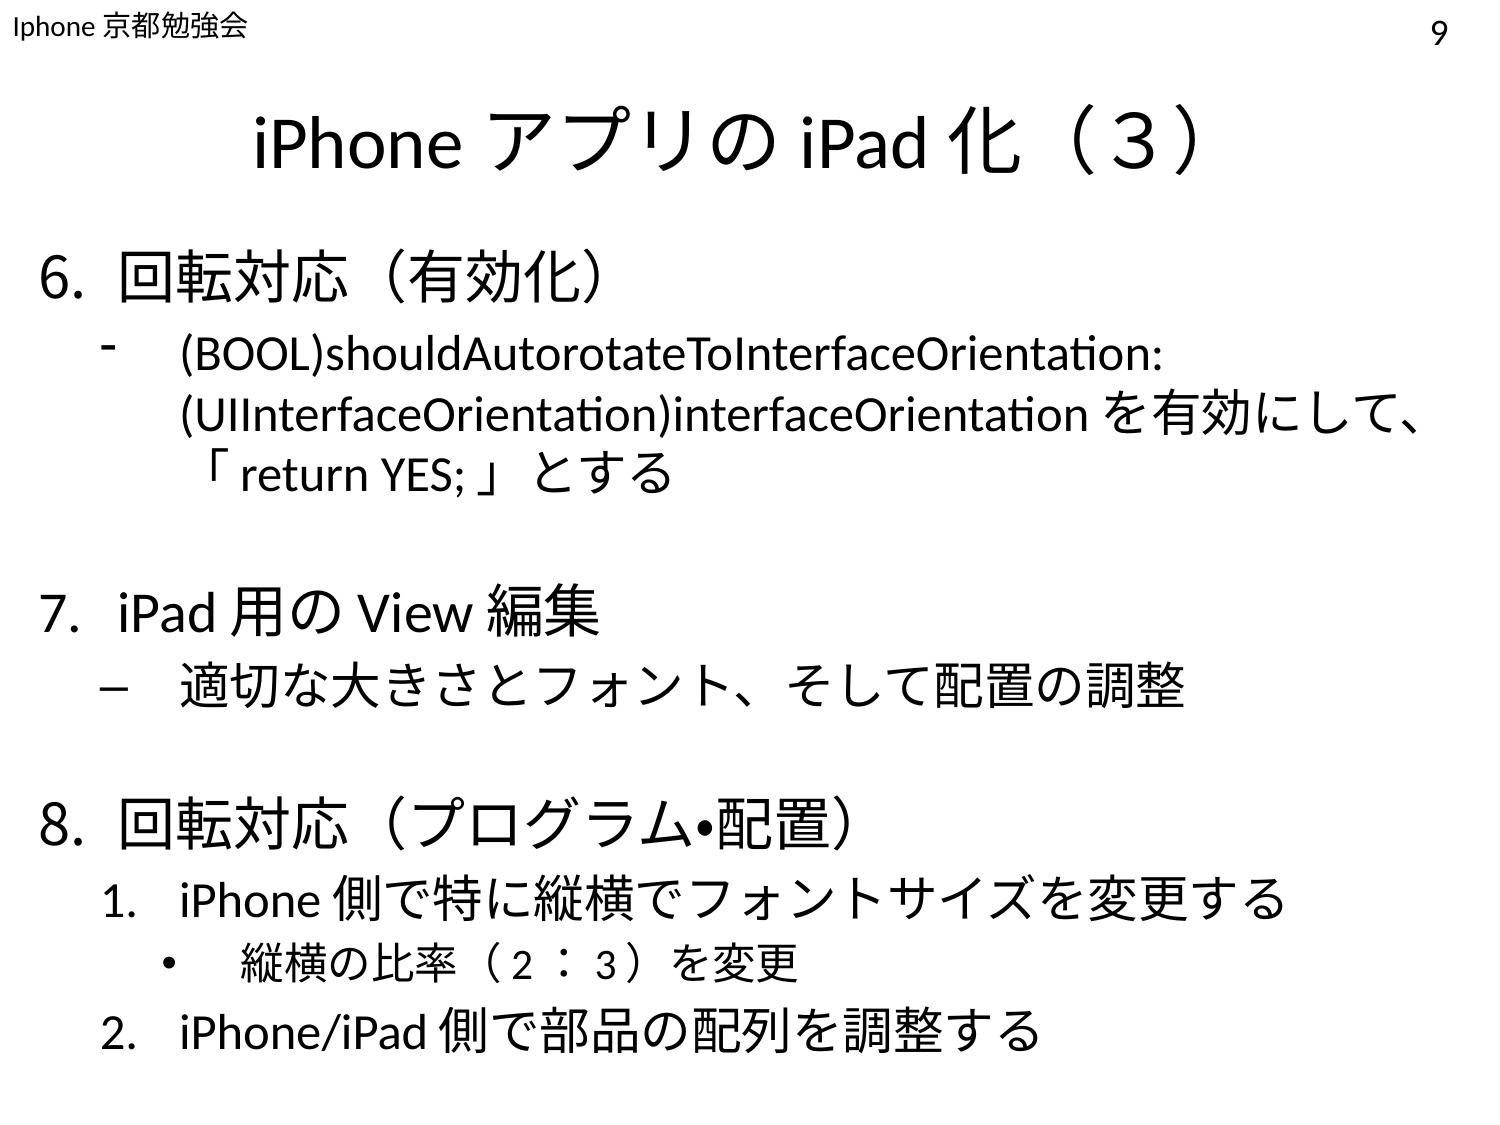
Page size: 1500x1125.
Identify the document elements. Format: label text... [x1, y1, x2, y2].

slide_number 9 [1113, 0, 1464, 60]
title iPhoneアプリのiPad化（３） [75, 45, 1425, 232]
list 回転対応（有効化） (BOOL)shouldAutorotateToInterfaceOrientation:(UIInterfaceOrientation)interfaceOrientationを有効にして、「return YES;」とする iPad用のView編集 適切な大きさとフォント、そして配置の調整 回転対応（プログラム・配置） iPhone側で特に縦横でフォントサイズを変更する 縦横の比率（2：3）を変更 iPhone/iPad側で部品の配列を調整する [23, 232, 1469, 1067]
